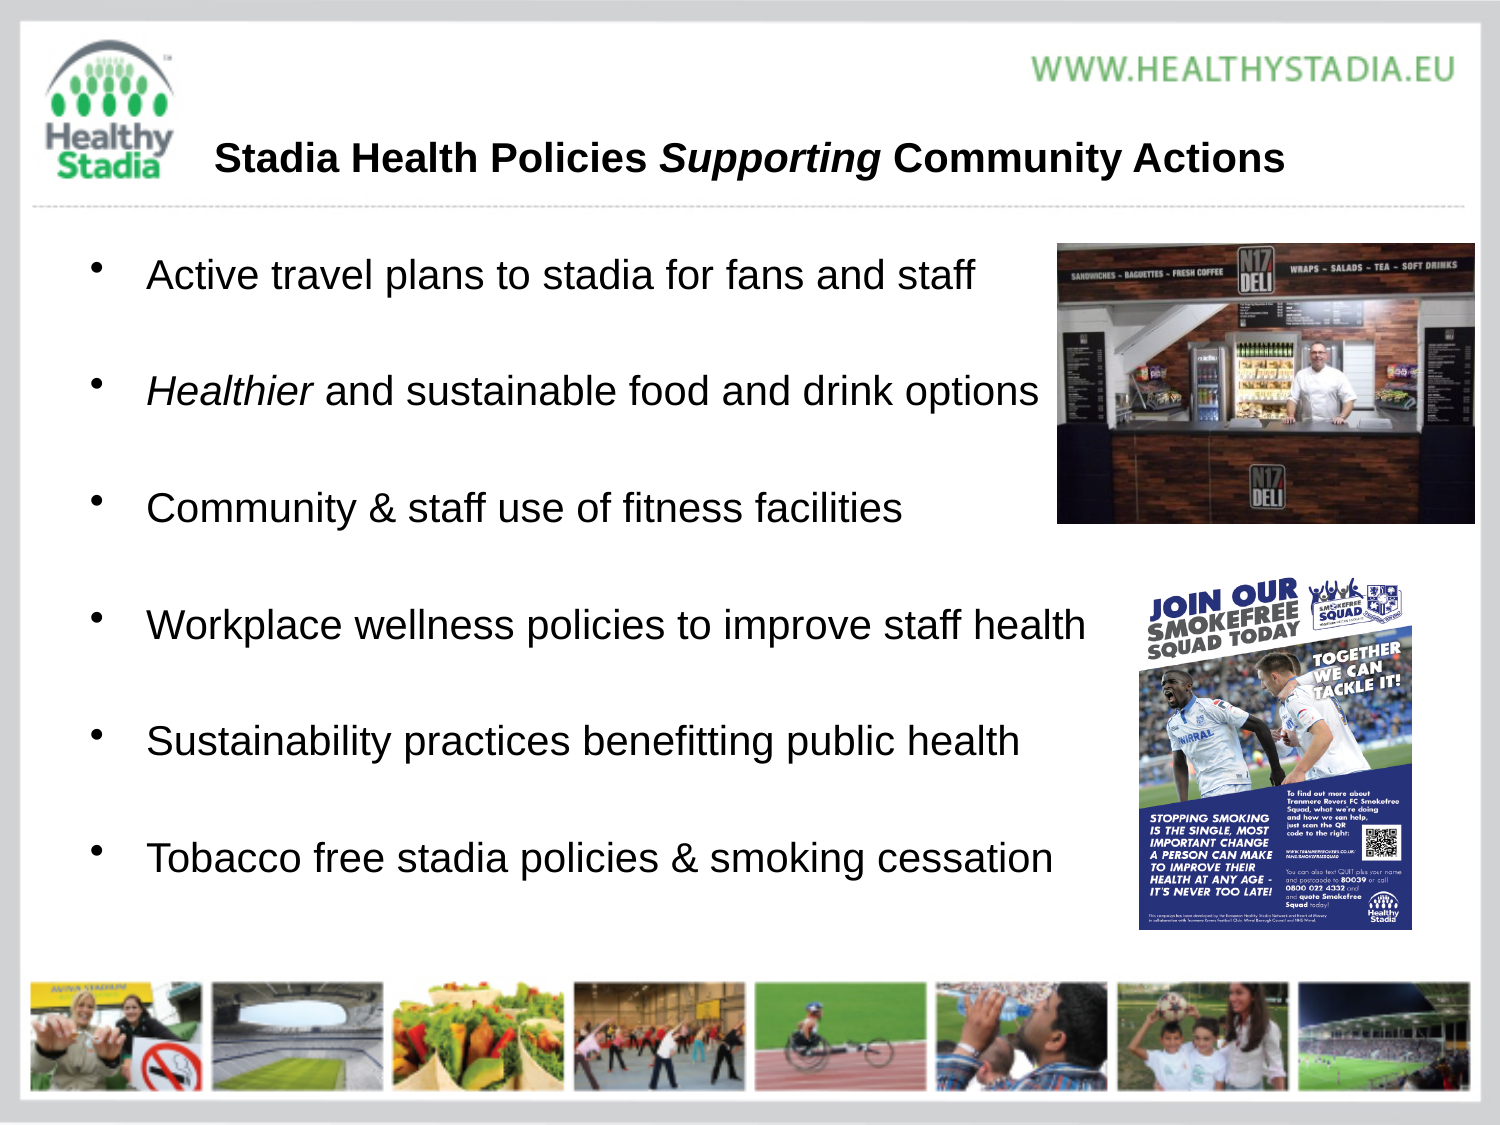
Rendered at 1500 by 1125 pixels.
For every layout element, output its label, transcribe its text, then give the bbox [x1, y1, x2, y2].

list Stadia Health Policies Supporting Community Actions Active travel plans to stadia for fans and staff Healthier and sustainable food and drink options Community & staff use of fitness facilities Workplace wellness policies to improve staff health Sustainability practices benefitting public health Tobacco free stadia policies & smoking cessation [75, 90, 1425, 1005]
picture [0, 0, 1500, 1125]
